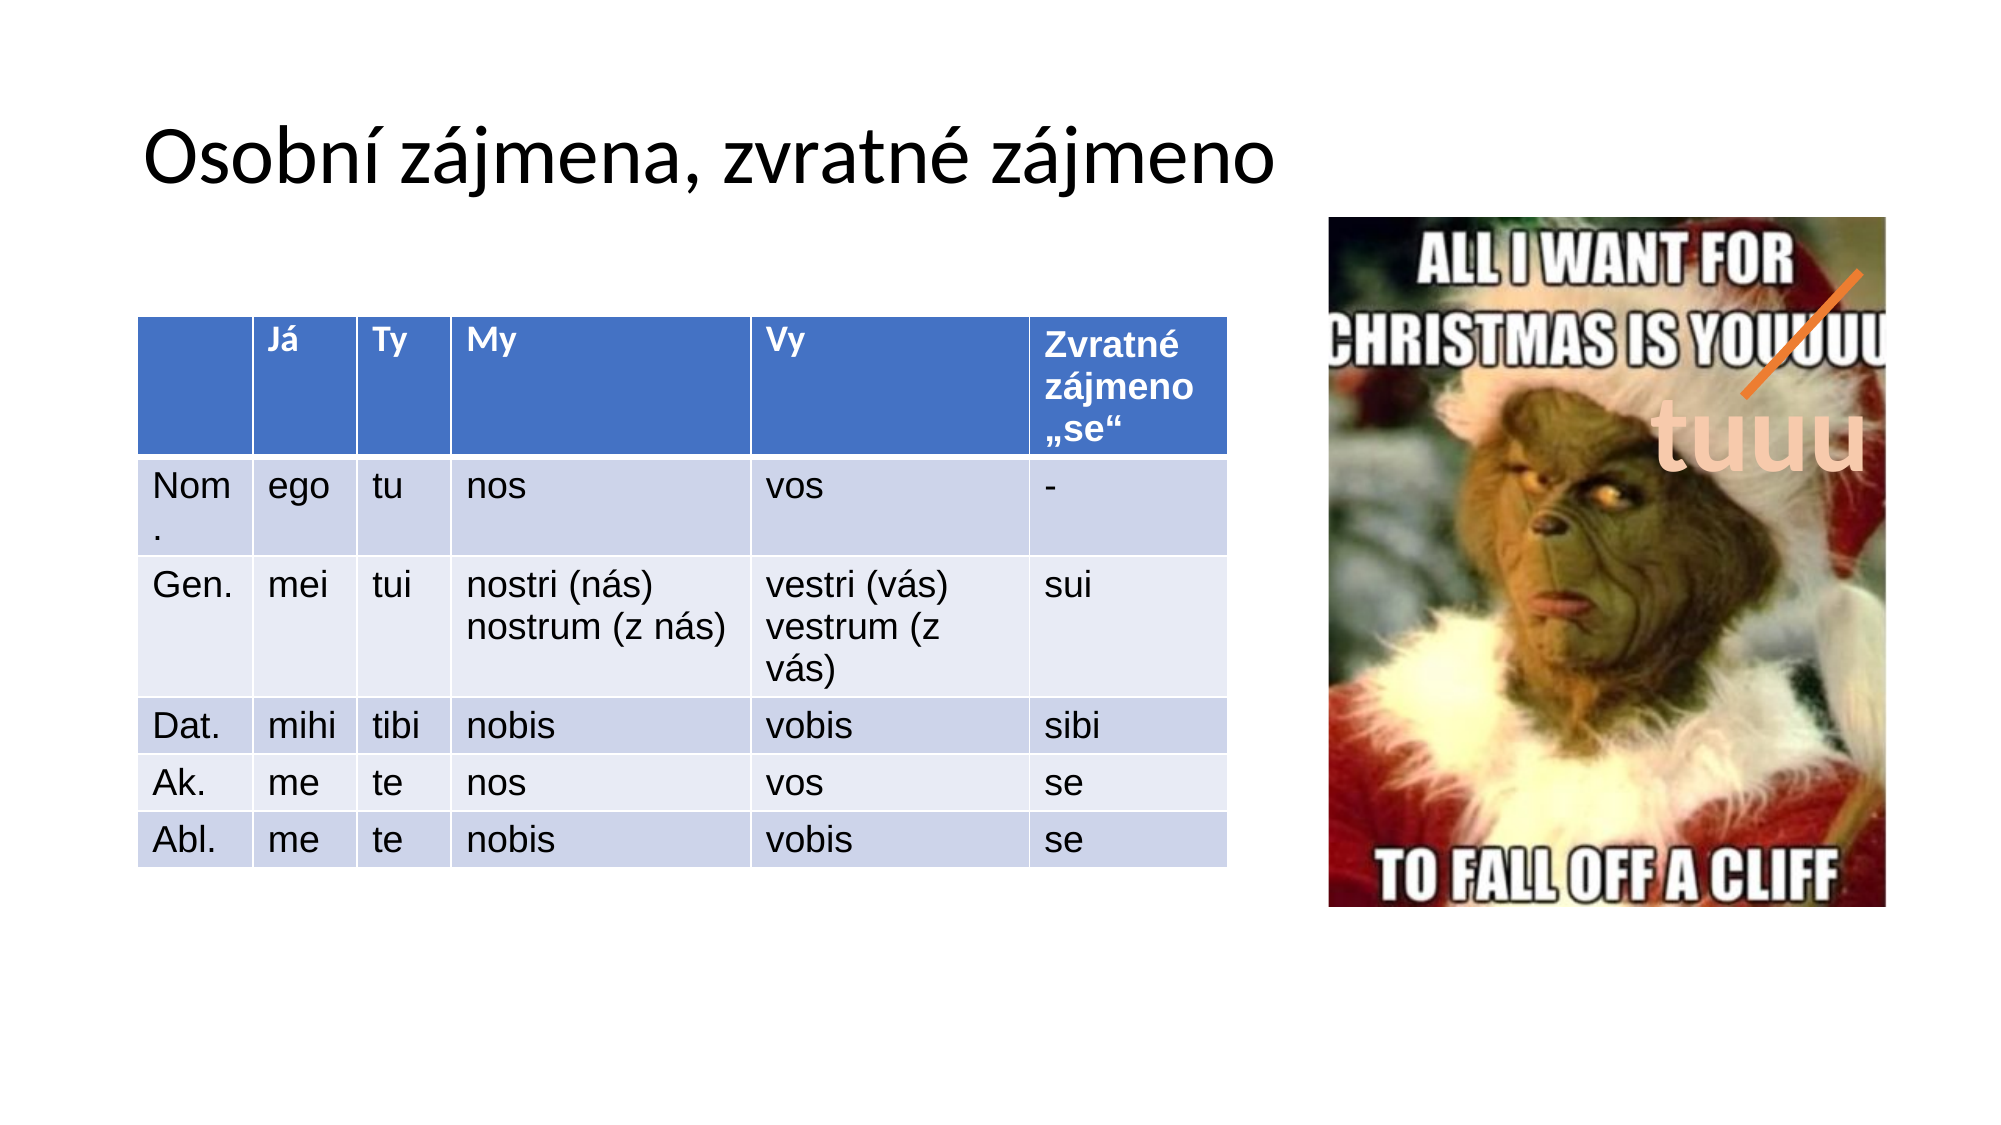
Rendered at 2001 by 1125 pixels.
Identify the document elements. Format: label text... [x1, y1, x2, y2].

table_cell mei [254, 557, 356, 696]
table_cell te [358, 755, 450, 810]
table_cell nobis [452, 812, 750, 867]
table_cell tui [358, 557, 450, 696]
table_cell ego [254, 460, 356, 555]
table_cell vobis [752, 698, 1029, 753]
table_cell - [1030, 460, 1227, 555]
table_cell te [358, 812, 450, 867]
table_cell Abl. [138, 812, 252, 867]
table_cell se [1030, 755, 1227, 810]
table_cell Nom. [138, 460, 252, 555]
table_header [138, 317, 252, 454]
table_cell tu [358, 460, 450, 555]
title Osobní zájmena, zvratné zájmeno [128, 47, 1854, 266]
table_cell Dat. [138, 698, 252, 753]
table_header My [452, 317, 750, 454]
table_cell nostri (nás) nostrum (z nás) [452, 557, 750, 696]
table_cell me [254, 812, 356, 867]
table_cell sui [1030, 557, 1227, 696]
table_cell nos [452, 460, 750, 555]
table_cell Ak. [138, 755, 252, 810]
table_cell vos [752, 460, 1029, 555]
table_header Já [254, 317, 356, 454]
table_header Vy [752, 317, 1029, 454]
table_cell vestri (vás) vestrum (z vás) [752, 557, 1029, 696]
table_cell se [1030, 812, 1227, 867]
table_cell sibi [1030, 698, 1227, 753]
table_header Zvratné zájmeno „se“ [1030, 317, 1227, 454]
picture [1328, 217, 1887, 908]
table_cell Gen. [138, 557, 252, 696]
table_cell nobis [452, 698, 750, 753]
table_cell tibi [358, 698, 450, 753]
table_cell me [254, 755, 356, 810]
table_cell mihi [254, 698, 356, 753]
table_cell vos [752, 755, 1029, 810]
table_cell nos [452, 755, 750, 810]
table_header Ty [358, 317, 450, 454]
table_cell vobis [752, 812, 1029, 867]
